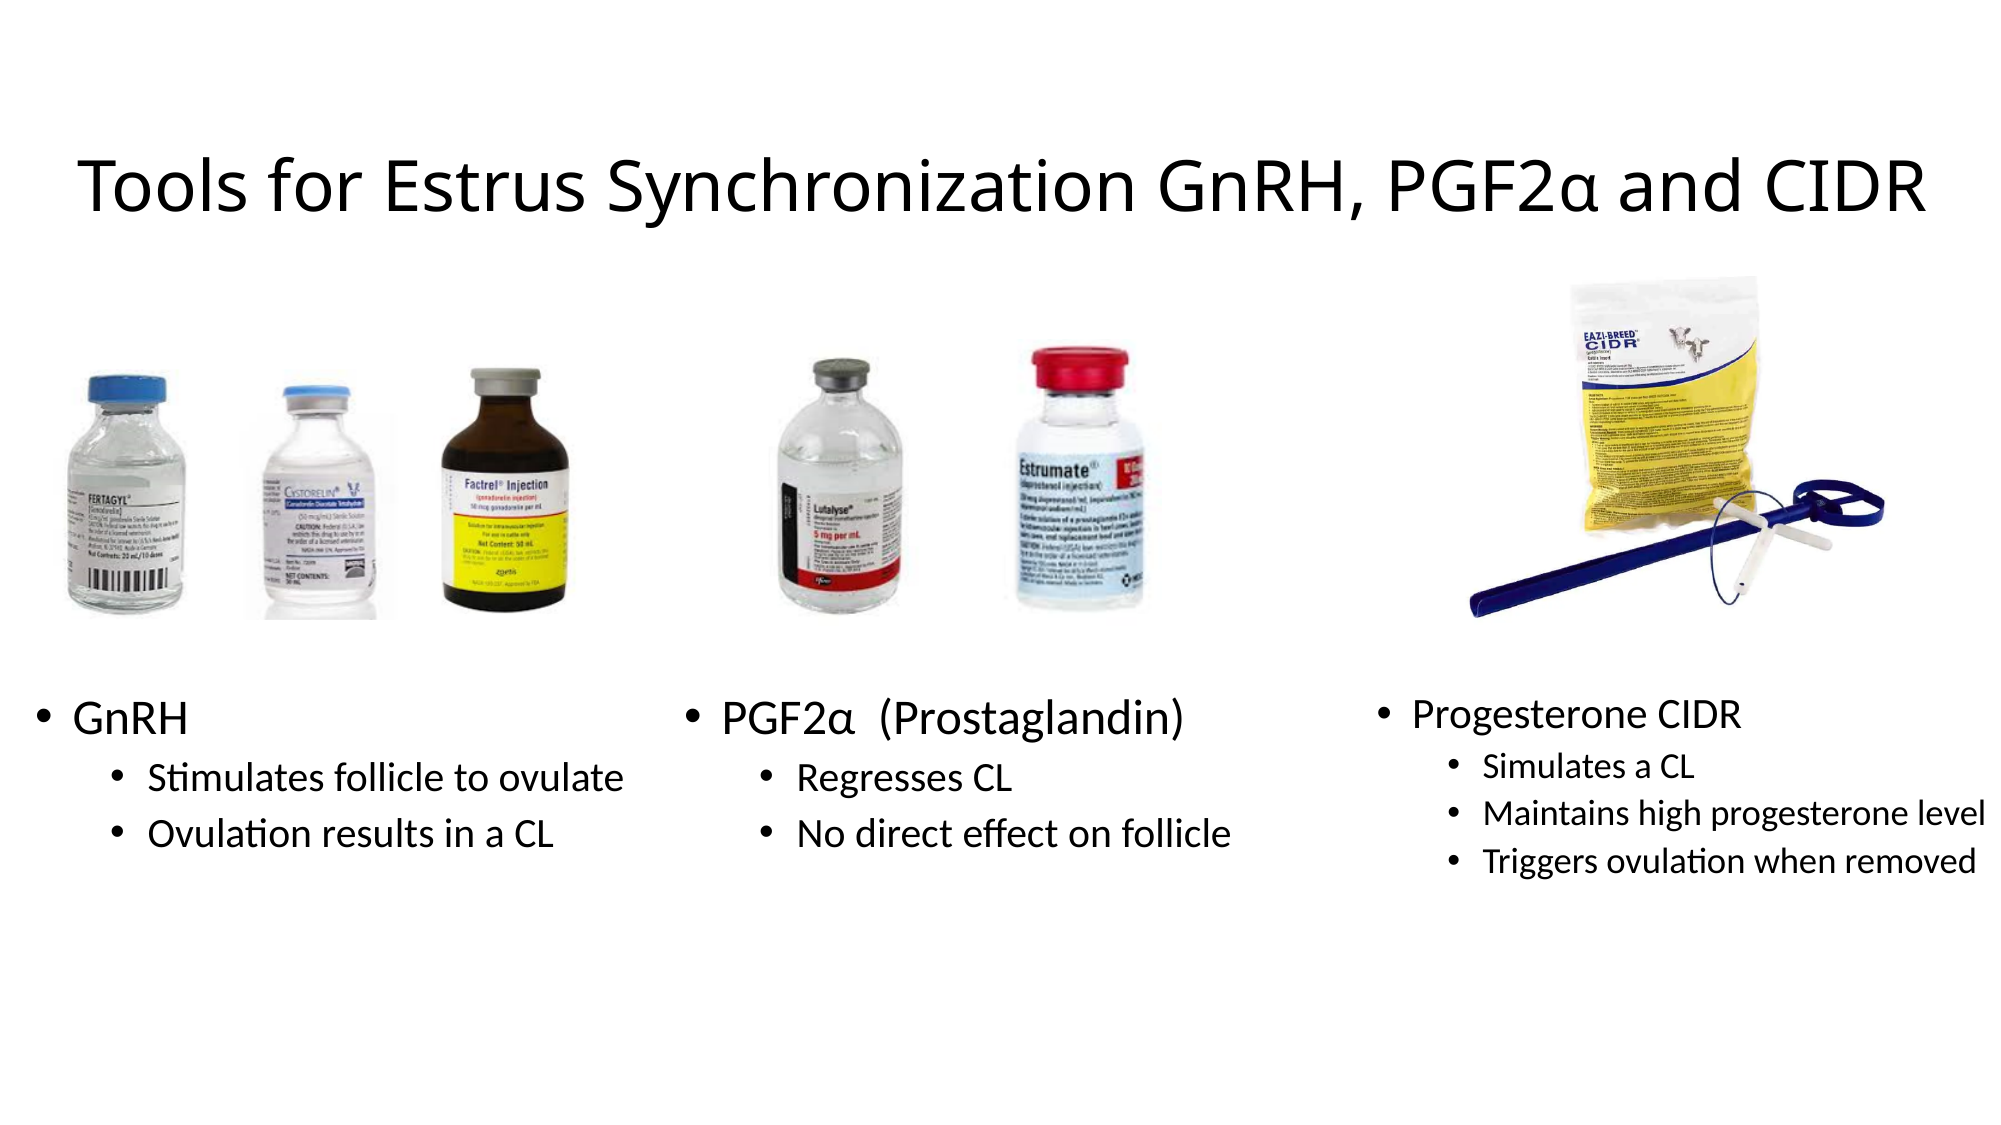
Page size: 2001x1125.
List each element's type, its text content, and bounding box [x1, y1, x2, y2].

title Tools for Estrus Synchronization GnRH, PGF2α and CIDR [62, 59, 1973, 317]
picture [48, 343, 582, 626]
text_box Progesterone CIDR Simulates a CL Maintains high progesterone level Triggers ovulation when removed [1361, 683, 2000, 941]
text_box GnRH Stimulates follicle to ovulate Ovulation results in a CL [20, 683, 669, 897]
picture [1435, 276, 1894, 626]
list PGF2α (Prostaglandin) Regresses CL No direct effect on follicle [669, 683, 1331, 941]
picture [750, 339, 1162, 626]
